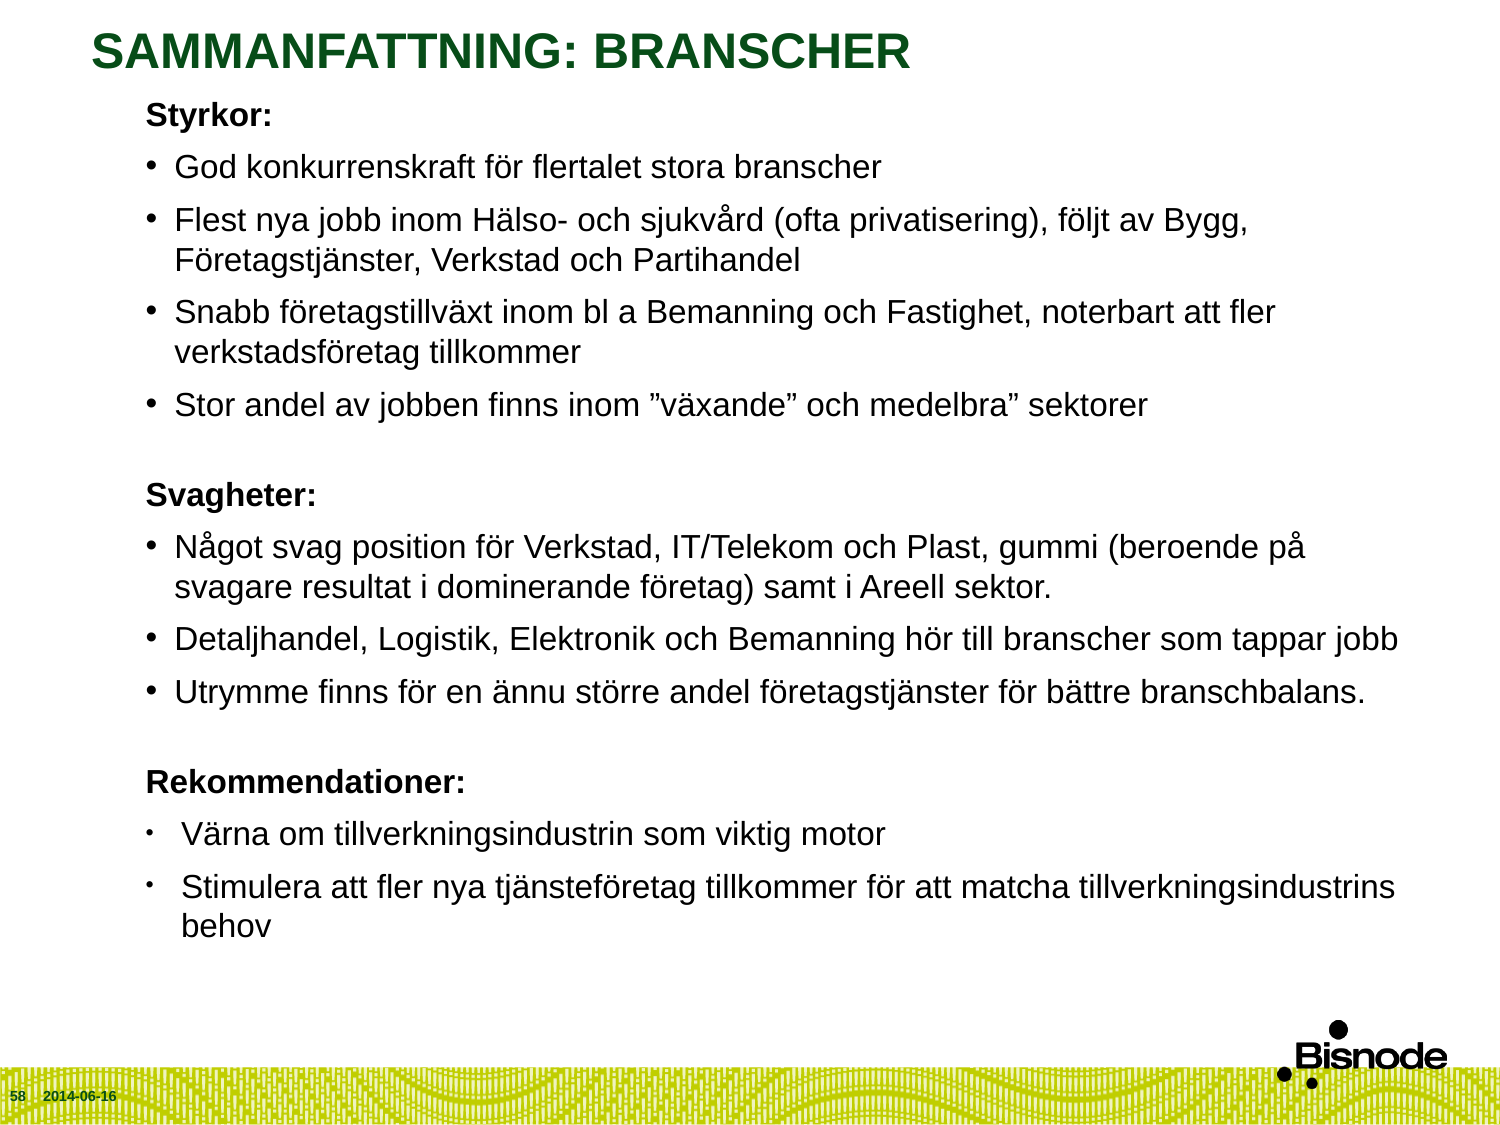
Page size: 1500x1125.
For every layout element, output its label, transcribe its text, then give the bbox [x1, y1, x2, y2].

list Styrkor: God konkurrenskraft för flertalet stora branscher Flest nya jobb inom Hälso- och sjukvård (ofta privatisering), följt av Bygg, Företagstjänster, Verkstad och Partihandel Snabb företagstillväxt inom bl a Bemanning och Fastighet, noterbart att fler verkstadsföretag tillkommer Stor andel av jobben finns inom ”växande” och medelbra” sektorer Svagheter: Något svag position för Verkstad, IT/Telekom och Plast, gummi (beroende på svagare resultat i dominerande företag) samt i Areell sektor. Detaljhandel, Logistik, Elektronik och Bemanning hör till branscher som tappar jobb Utrymme finns för en ännu större andel företagstjänster för bättre branschbalans. Rekommendationer: Värna om tillverkningsindustrin som viktig motor Stimulera att fler nya tjänsteföretag tillkommer för att matcha tillverkningsindustrins behov [130, 85, 1444, 984]
picture [0, 1020, 1500, 1125]
slide_number 58 [10, 1079, 36, 1125]
title Sammanfattning: branscher [76, 0, 1418, 86]
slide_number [43, 1079, 136, 1125]
